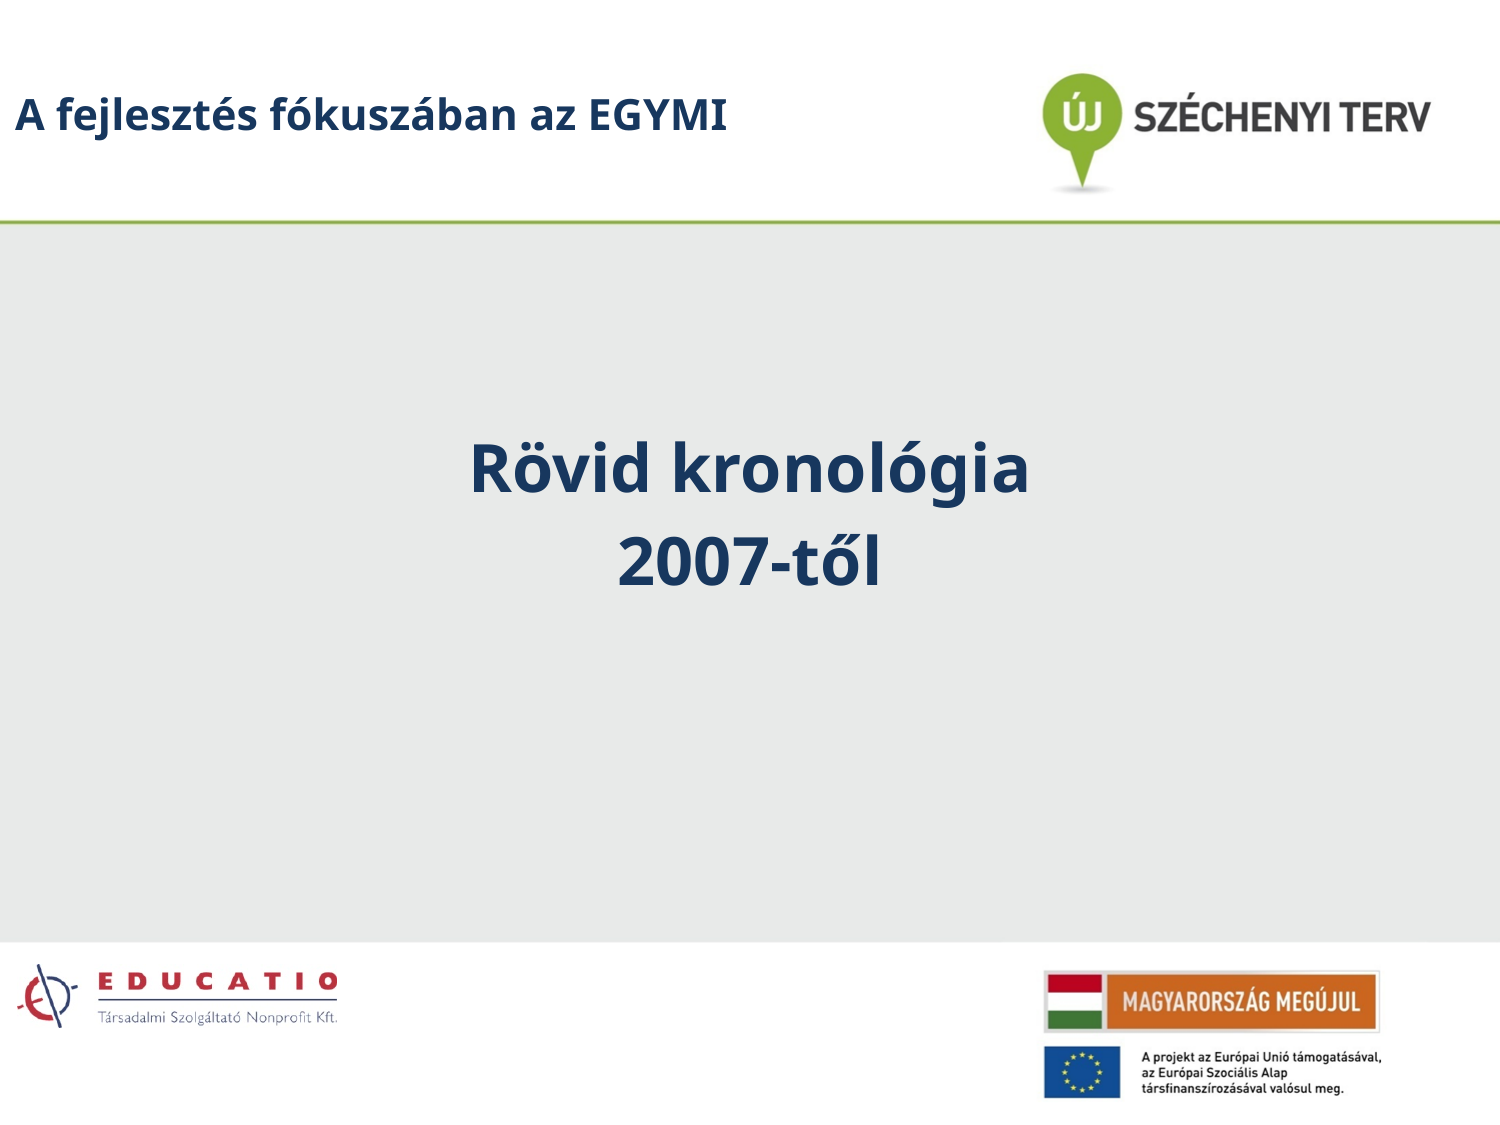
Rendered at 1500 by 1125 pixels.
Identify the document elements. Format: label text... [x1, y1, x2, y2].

picture [0, 0, 1500, 1125]
title A fejlesztés fókuszában az EGYMI [0, 19, 1034, 207]
list Rövid kronológia 2007-től [17, 231, 1483, 941]
